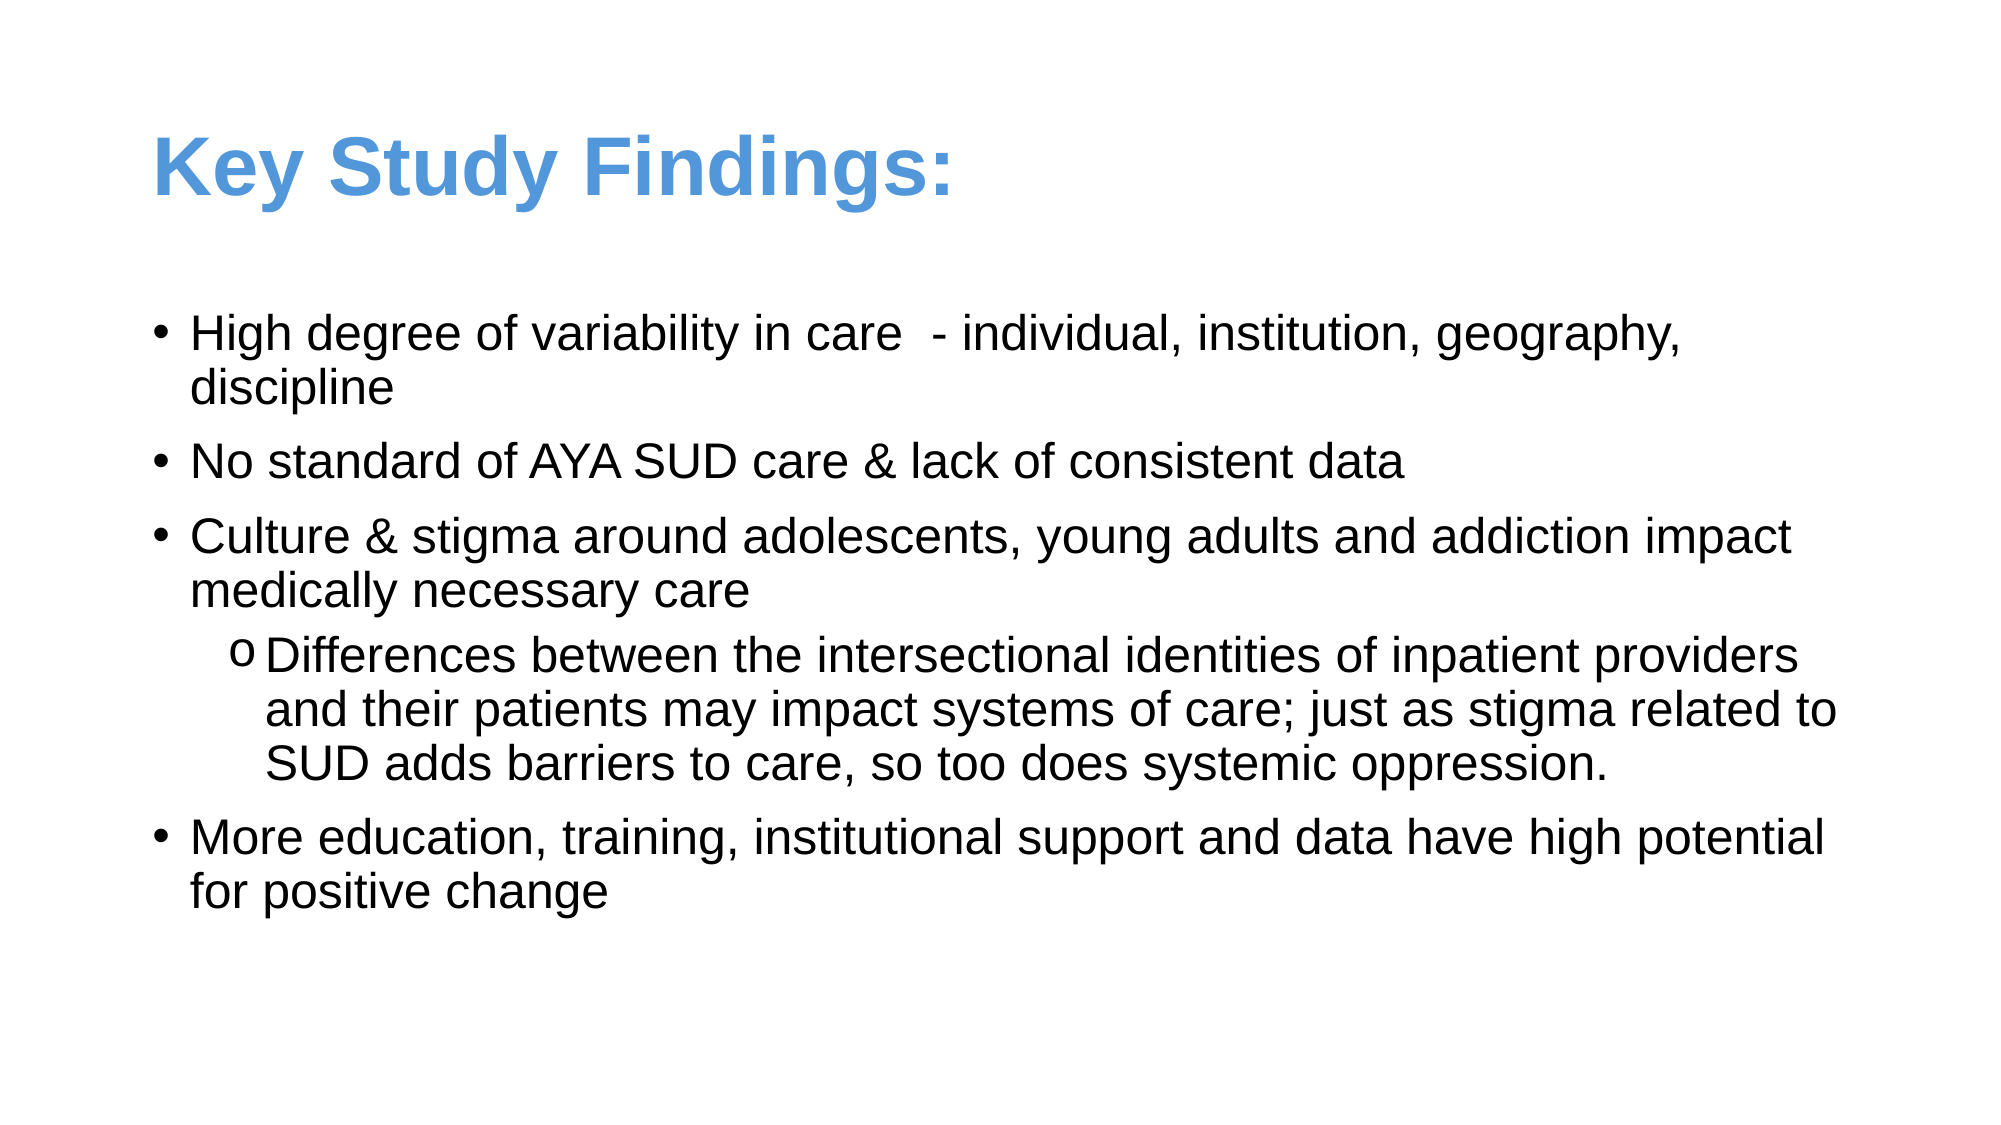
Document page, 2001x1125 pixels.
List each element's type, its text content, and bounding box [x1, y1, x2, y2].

title Key Study Findings: [137, 59, 1863, 278]
list High degree of variability in care - individual, institution, geography, discipline No standard of AYA SUD care & lack of consistent data Culture & stigma around adolescents, young adults and addiction impact medically necessary care Differences between the intersectional identities of inpatient providers and their patients may impact systems of care; just as stigma related to SUD adds barriers to care, so too does systemic oppression. More education, training, institutional support and data have high potential for positive change [137, 299, 1863, 1014]
